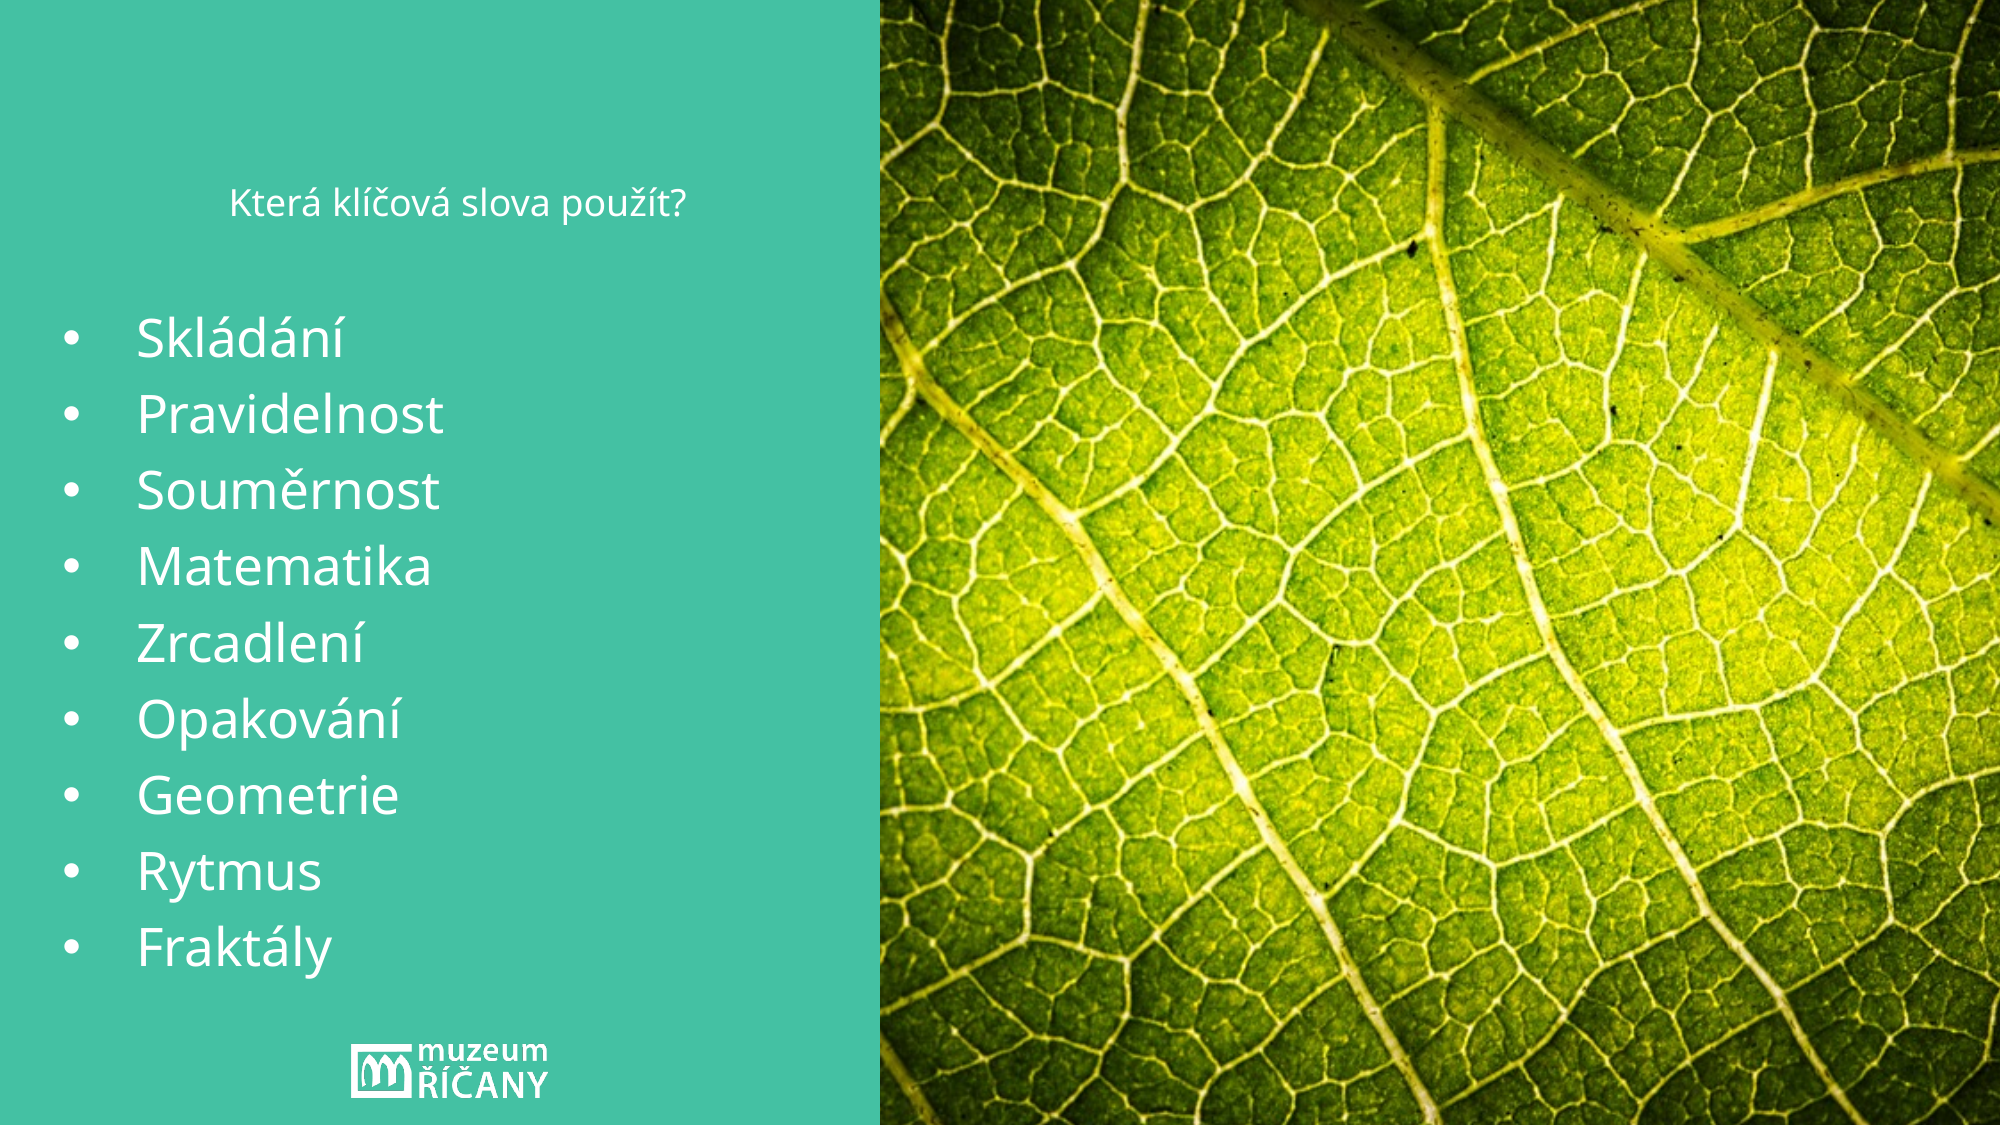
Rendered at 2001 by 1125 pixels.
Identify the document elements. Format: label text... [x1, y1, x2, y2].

title Která klíčová slova použít? [50, 53, 866, 233]
picture [880, 0, 2000, 1125]
picture [345, 1035, 553, 1125]
subtitle Skládání Pravidelnost Souměrnost Matematika Zrcadlení Opakování Geometrie Rytmus Fraktály [47, 304, 863, 987]
